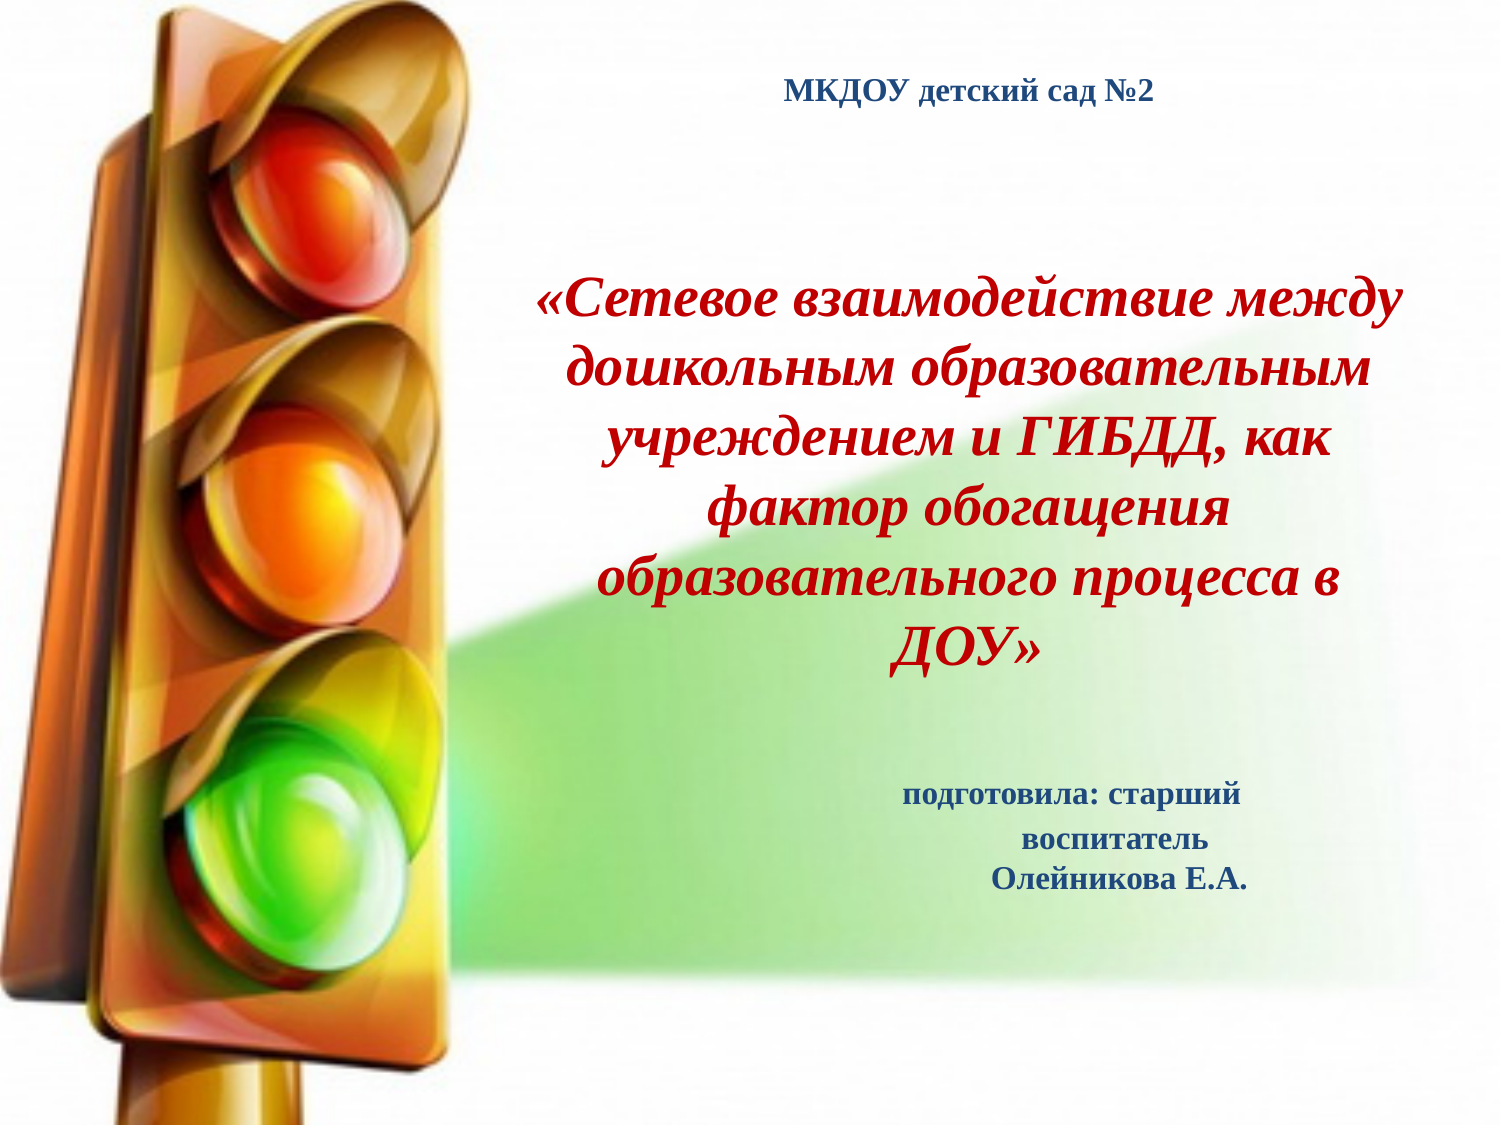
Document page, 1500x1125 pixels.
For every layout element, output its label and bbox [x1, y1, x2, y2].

list [0, 0, 1500, 1125]
